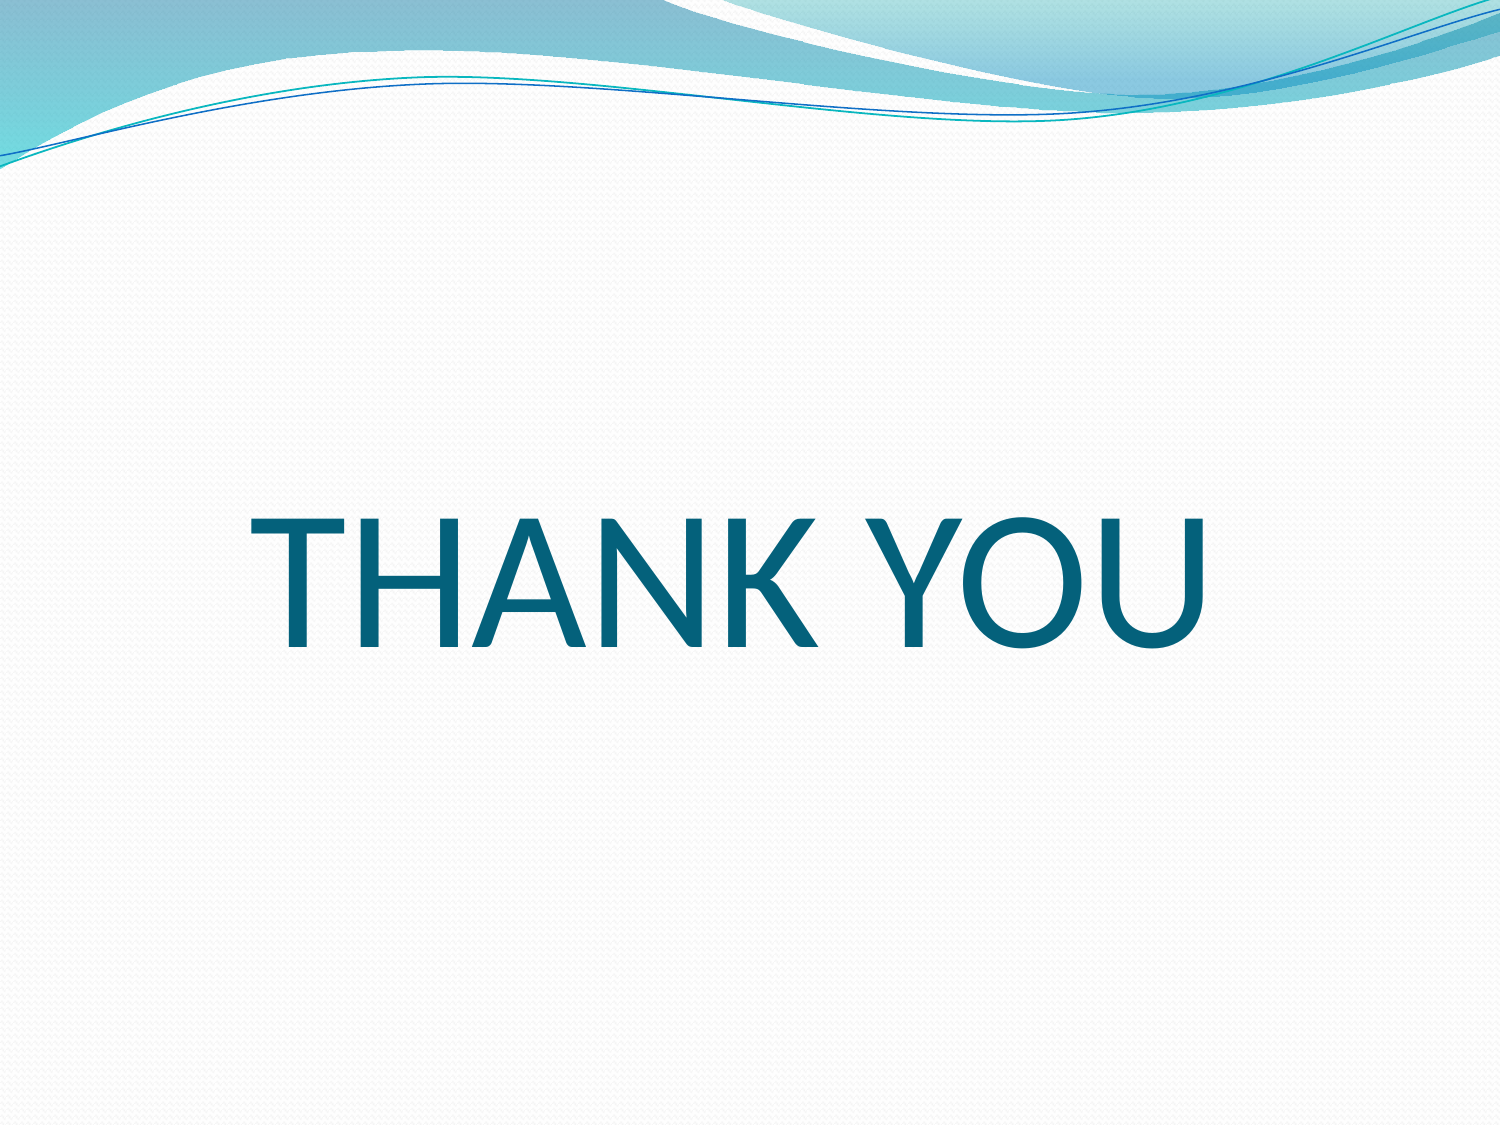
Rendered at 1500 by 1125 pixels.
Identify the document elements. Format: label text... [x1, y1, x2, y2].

title THANK YOU [249, 500, 1250, 688]
